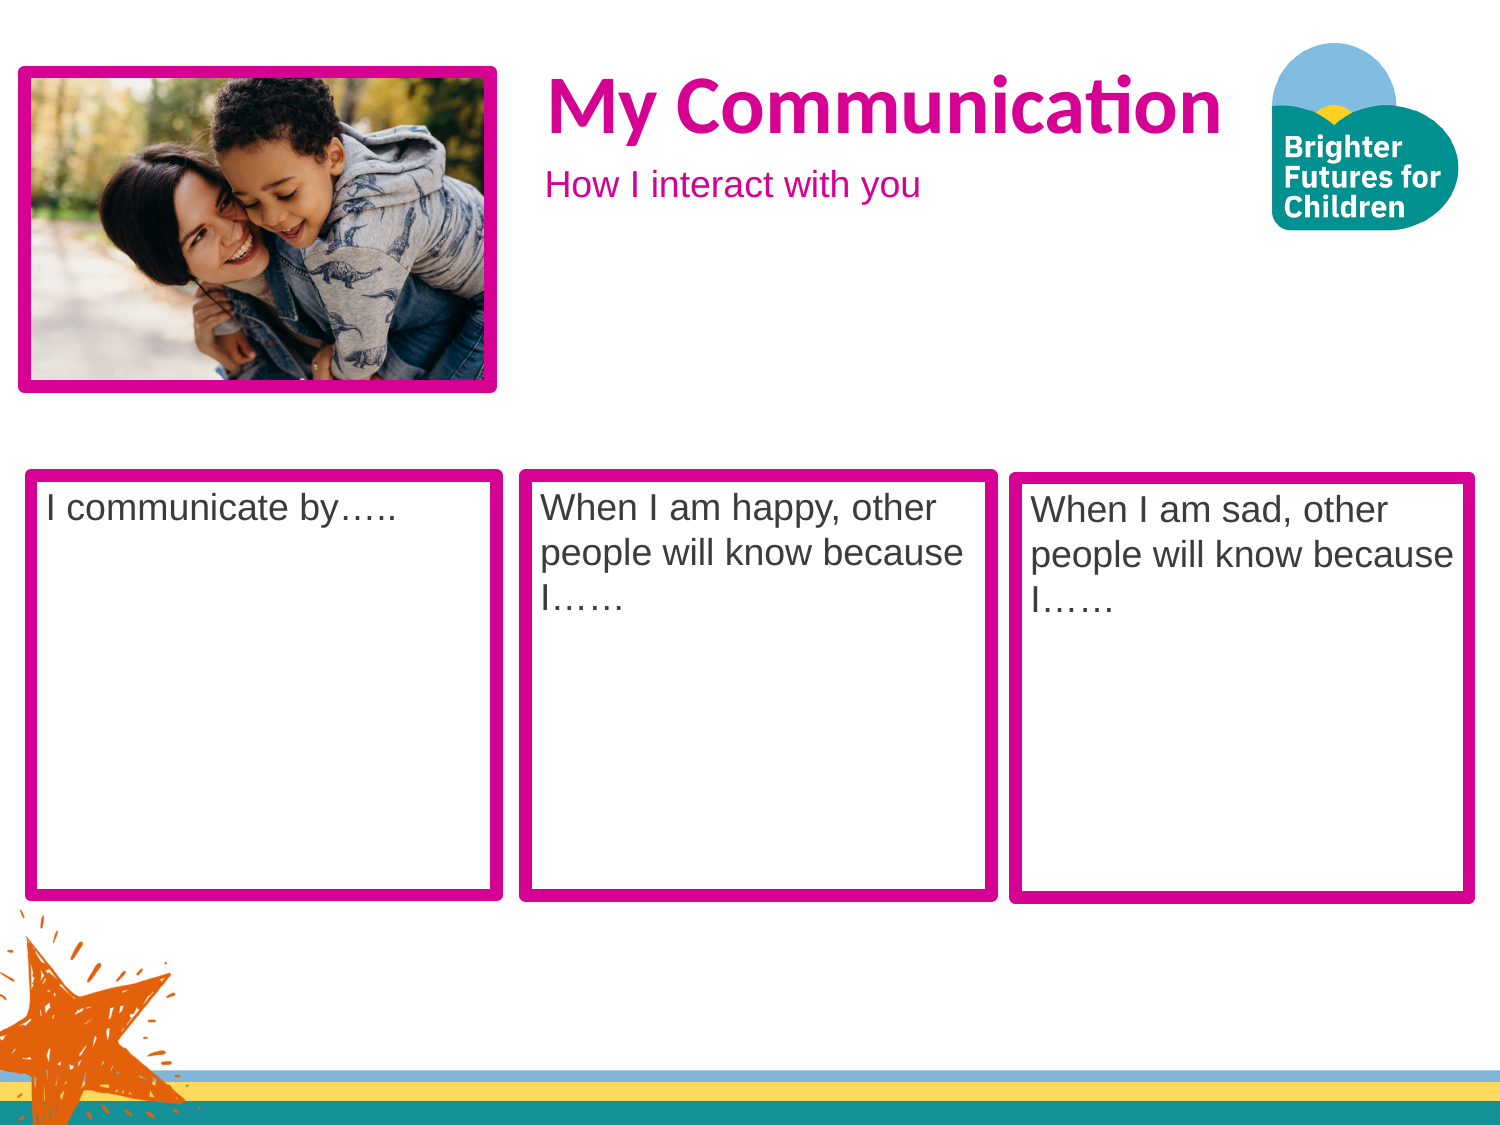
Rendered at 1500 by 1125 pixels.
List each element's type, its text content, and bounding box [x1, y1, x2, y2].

title My Communication [531, 54, 1247, 147]
text_box How I interact with you [529, 152, 1227, 212]
picture [1271, 42, 1459, 231]
picture [30, 77, 485, 381]
text_box When I am happy, other people will know because I…… [525, 475, 992, 896]
picture [0, 896, 223, 1125]
text_box I communicate by….. [30, 475, 497, 896]
text_box When I am sad, other people will know because I…… [1015, 477, 1469, 898]
